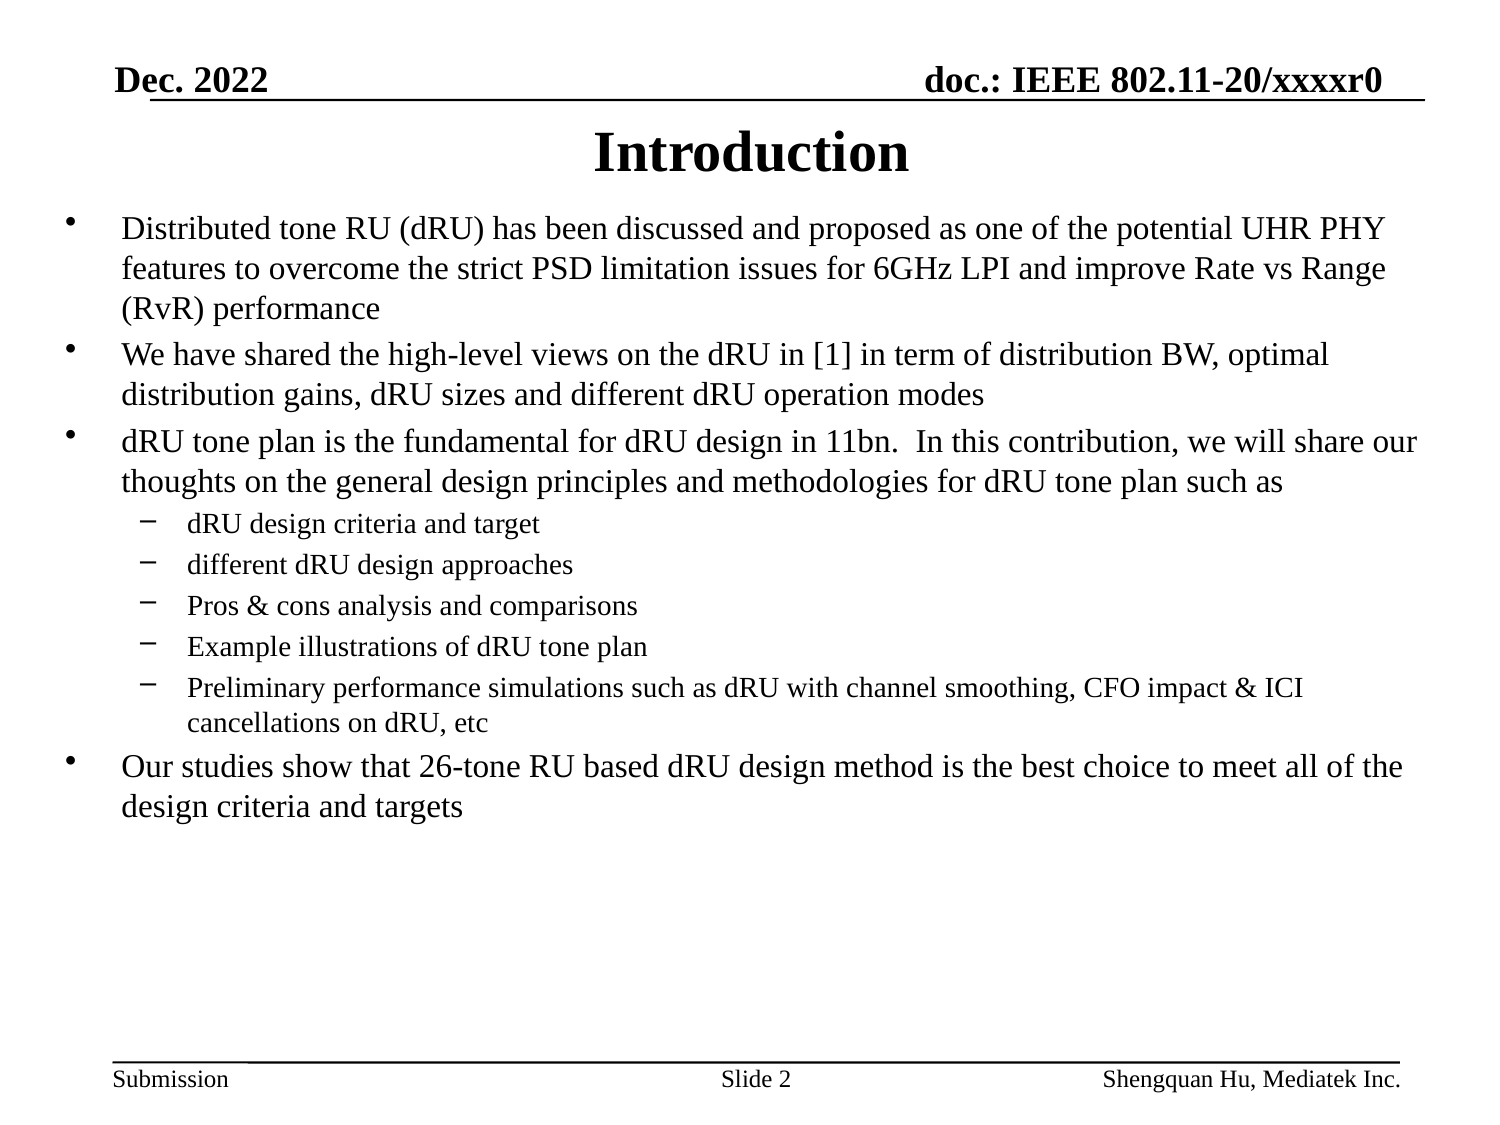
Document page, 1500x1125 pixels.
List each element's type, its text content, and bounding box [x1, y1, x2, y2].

title Introduction [114, 98, 1390, 198]
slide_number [114, 54, 271, 101]
list Distributed tone RU (dRU) has been discussed and proposed as one of the potential UHR PHY features to overcome the strict PSD limitation issues for 6GHz LPI and improve Rate vs Range (RvR) performance We have shared the high-level views on the dRU in [1] in term of distribution BW, optimal distribution gains, dRU sizes and different dRU operation modes dRU tone plan is the fundamental for dRU design in 11bn. In this contribution, we will share our thoughts on the general design principles and methodologies for dRU tone plan such as dRU design criteria and target different dRU design approaches Pros & cons analysis and comparisons Example illustrations of dRU tone plan Preliminary performance simulations such as dRU with channel smoothing, CFO impact & ICI cancellations on dRU, etc Our studies show that 26-tone RU based dRU design method is the best choice to meet all of the design criteria and targets [49, 198, 1476, 937]
footer Shengquan Hu, Mediatek Inc. [1098, 1061, 1402, 1093]
slide_number Slide 2 [712, 1061, 800, 1093]
